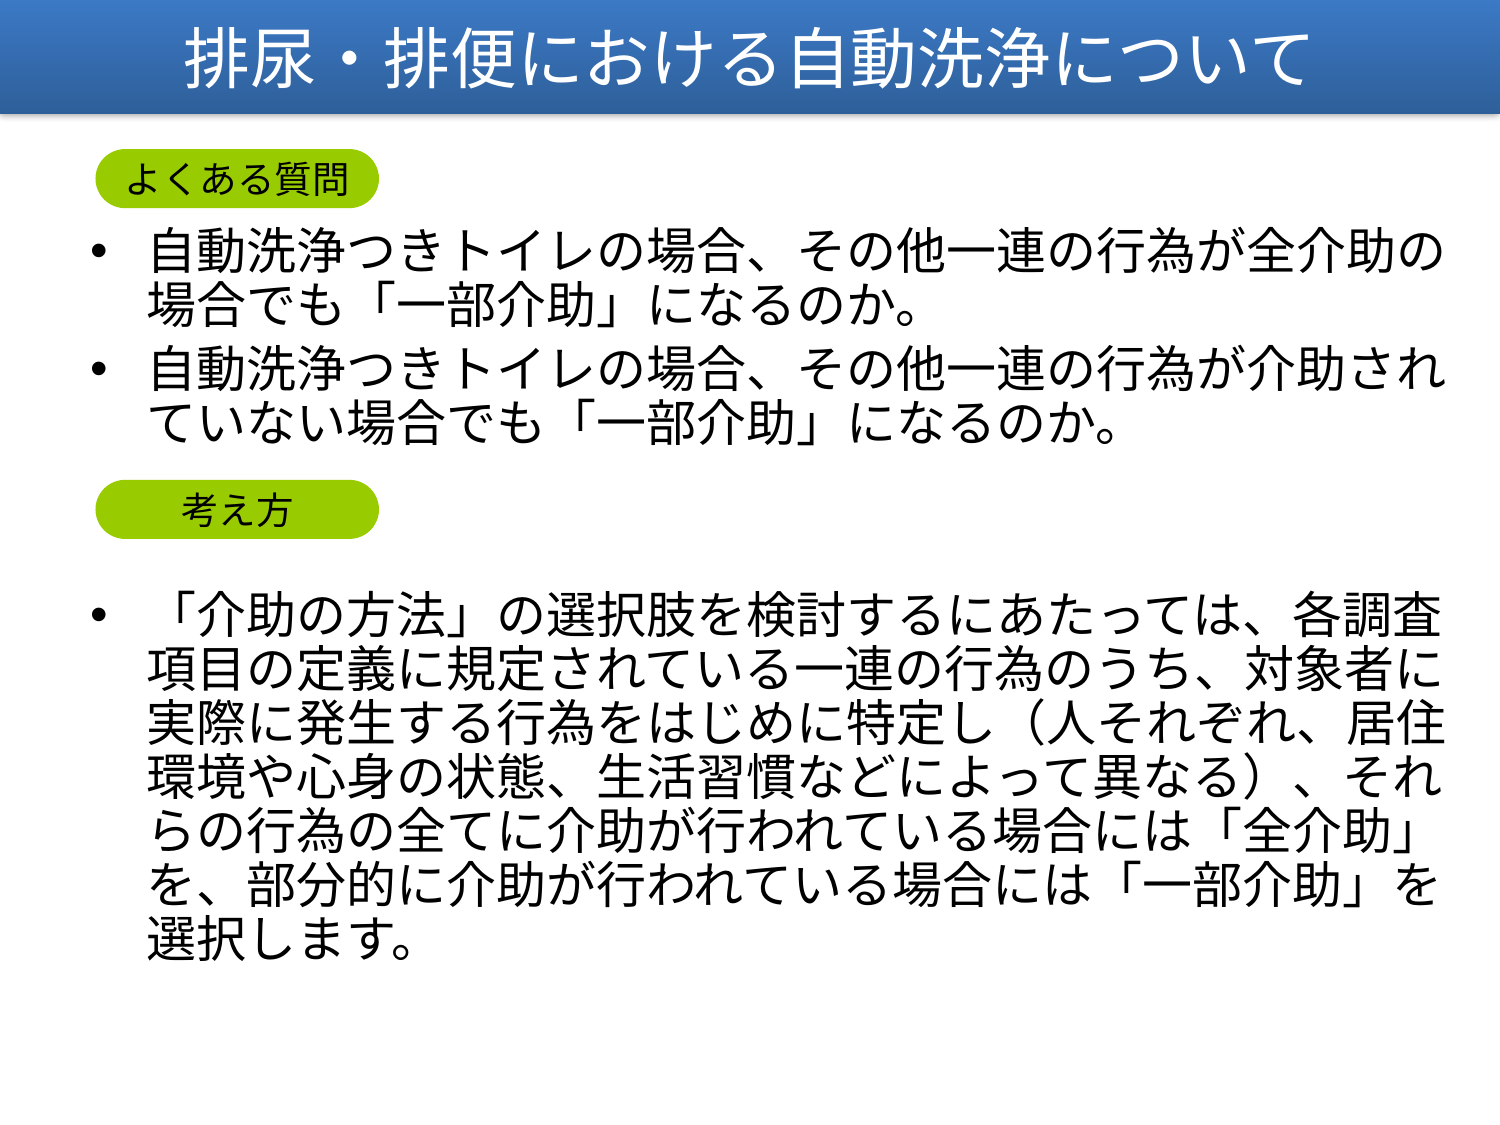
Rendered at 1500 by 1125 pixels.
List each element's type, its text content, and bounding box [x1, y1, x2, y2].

text_box 排尿・排便における自動洗浄について [0, 0, 1500, 114]
list 自動洗浄つきトイレの場合、その他一連の行為が全介助の場合でも「一部介助」になるのか。 自動洗浄つきトイレの場合、その他一連の行為が介助されていない場合でも「一部介助」になるのか。 「介助の方法」の選択肢を検討するにあたっては、各調査項目の定義に規定されている一連の行為のうち、対象者に実際に発生する行為をはじめに特定し（人それぞれ、居住環境や心身の状態、生活習慣などによって異なる）、それらの行為の全てに介助が行われている場合には「全介助」を、部分的に介助が行われている場合には「一部介助」を選択します。 [74, 148, 1471, 1083]
text_box 考え方 [95, 479, 380, 539]
text_box よくある質問 [95, 149, 380, 209]
